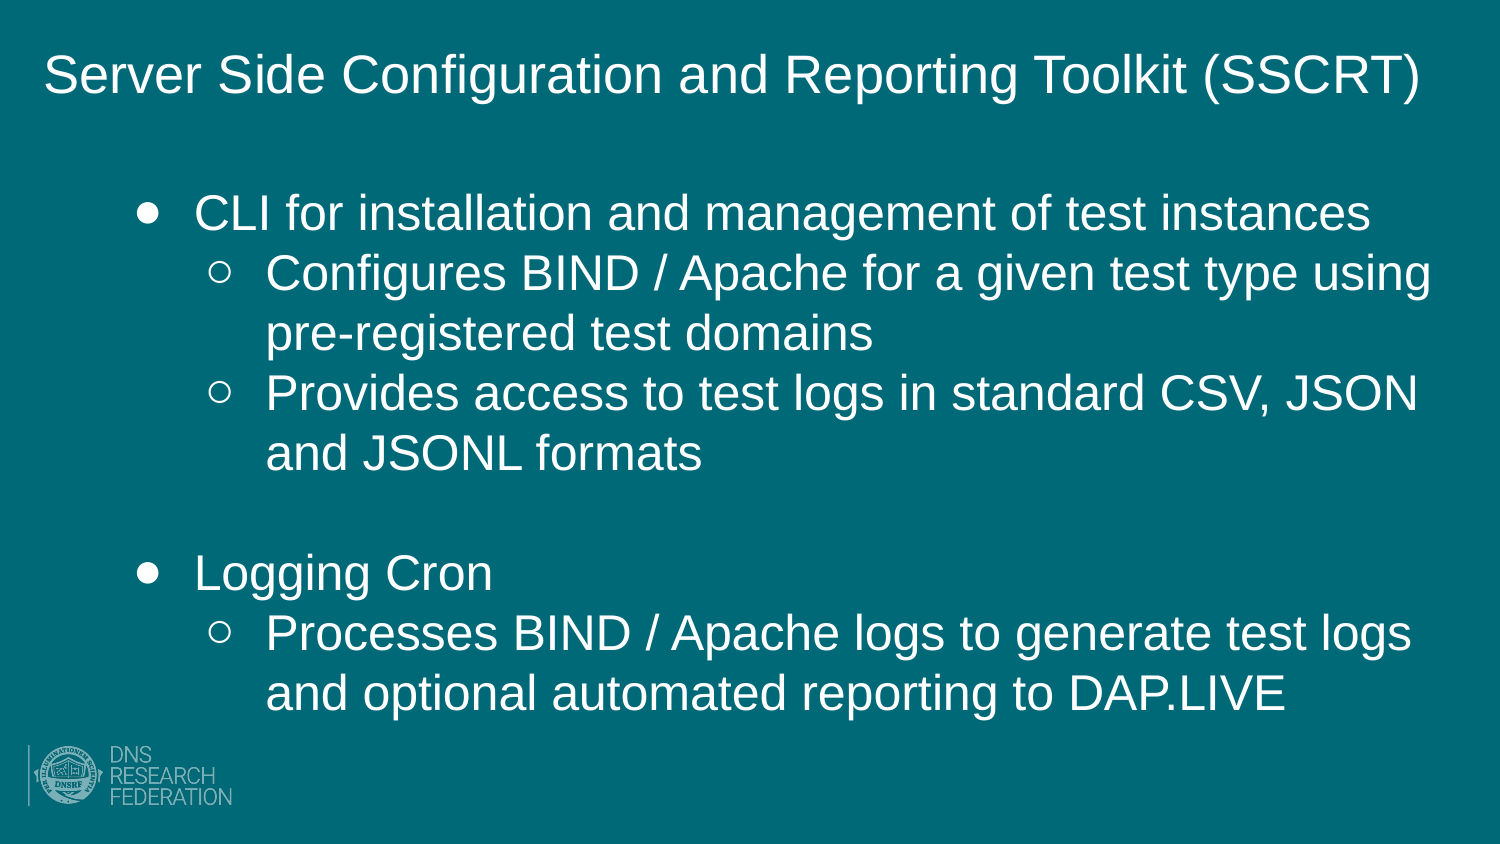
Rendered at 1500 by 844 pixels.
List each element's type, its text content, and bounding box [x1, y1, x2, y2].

picture [27, 744, 237, 808]
text_box Server Side Configuration and Reporting Toolkit (SSCRT) [28, 24, 1494, 120]
title CLI for installation and management of test instances Configures BIND / Apache for a given test type using pre-registered test domains Provides access to test logs in standard CSV, JSON and JSONL formats Logging Cron Processes BIND / Apache logs to generate test logs and optional automated reporting to DAP.LIVE [107, 165, 1478, 745]
